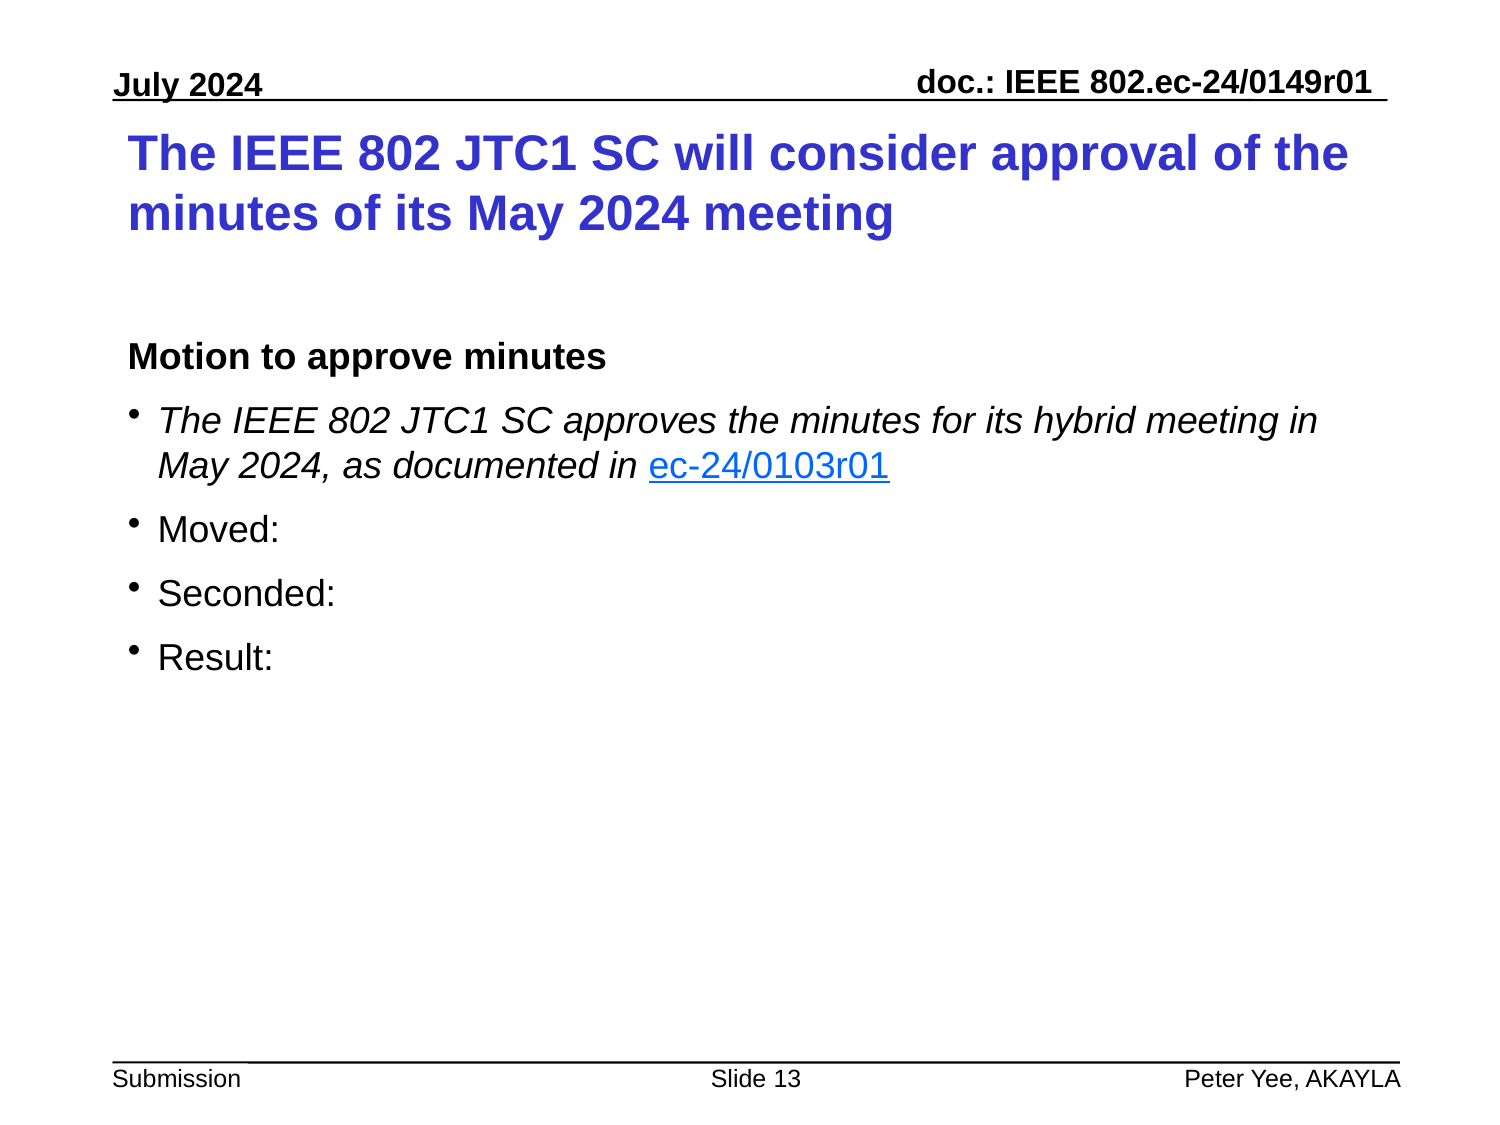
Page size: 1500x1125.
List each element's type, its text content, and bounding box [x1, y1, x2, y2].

title The IEEE 802 JTC1 SC will consider approval of the minutes of its May 2024 meeting [112, 112, 1388, 288]
list Motion to approve minutes The IEEE 802 JTC1 SC approves the minutes for its hybrid meeting in May 2024, as documented in ec-24/0103r01 Moved: Seconded: Result: [112, 324, 1388, 1000]
slide_number Slide 13 [709, 1061, 803, 1093]
footer Peter Yee, AKAYLA [1183, 1061, 1402, 1093]
